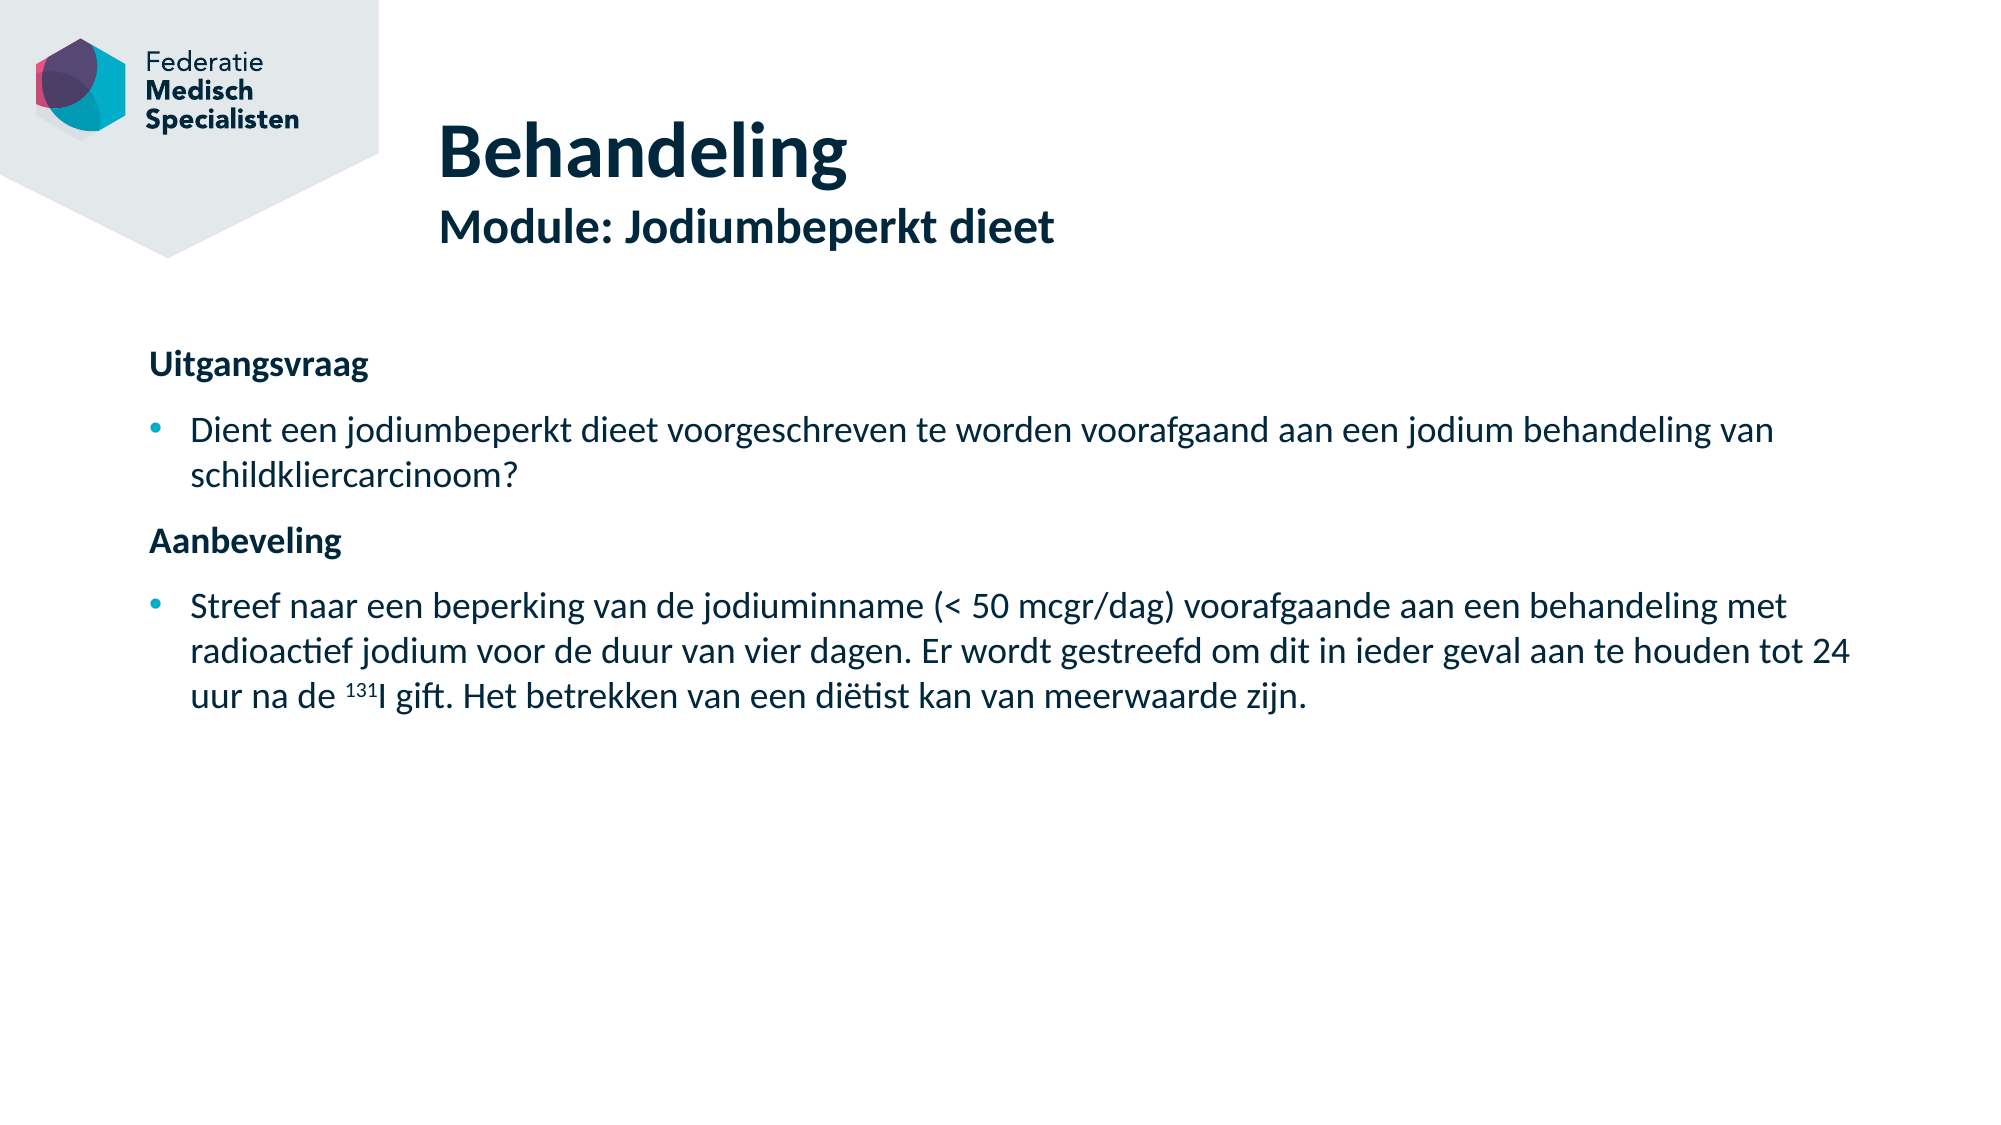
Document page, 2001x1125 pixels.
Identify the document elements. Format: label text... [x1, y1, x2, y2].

title Behandeling Module: Jodiumbeperkt dieet [438, 60, 1910, 291]
list Uitgangsvraag Dient een jodiumbeperkt dieet voorgeschreven te worden voorafgaand aan een jodium behandeling van schildkliercarcinoom? Aanbeveling Streef naar een beperking van de jodiuminname (< 50 mcgr/dag) voorafgaande aan een behandeling met radioactief jodium voor de duur van vier dagen. Er wordt gestreefd om dit in ieder geval aan te houden tot 24 uur na de 131I gift. Het betrekken van een diëtist kan van meerwaarde zijn. [149, 273, 1862, 982]
